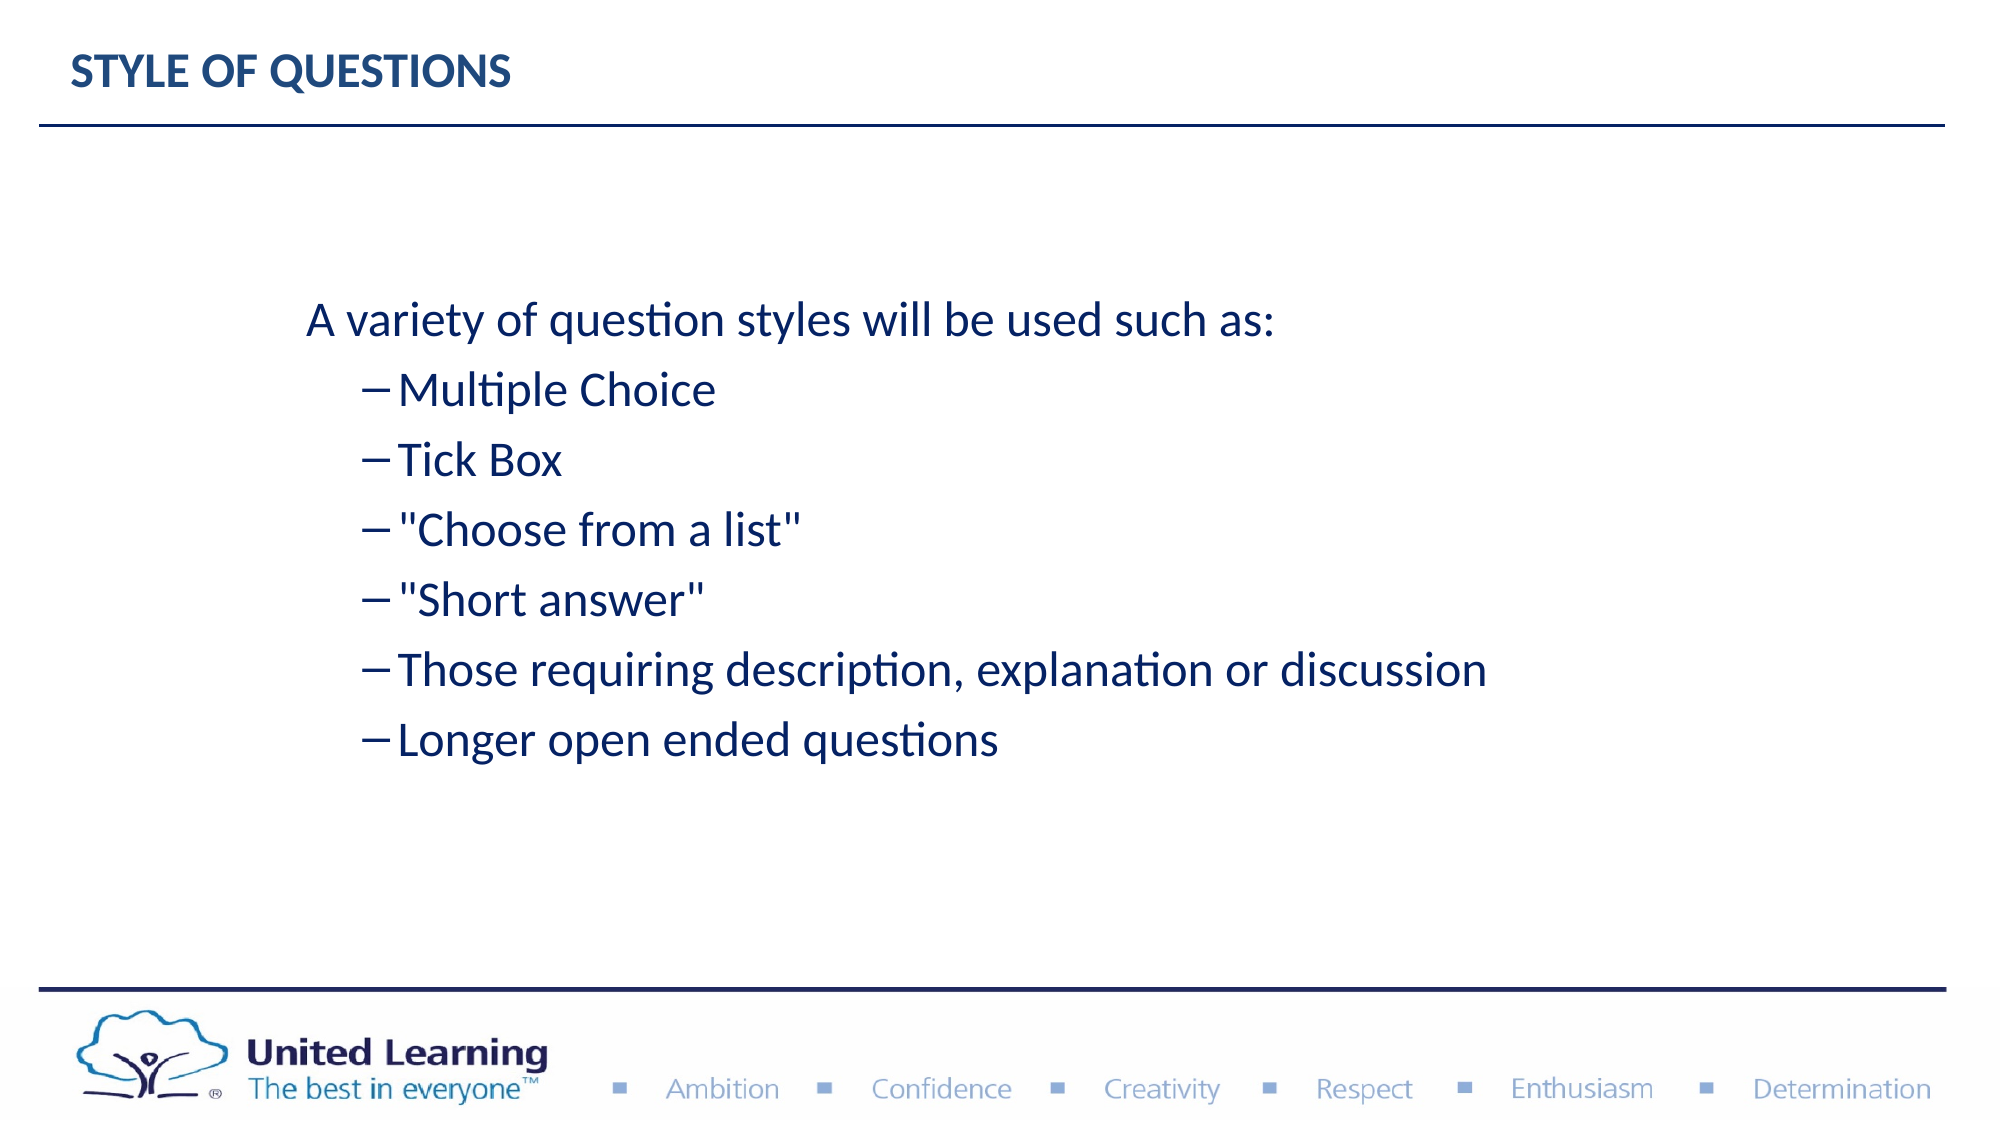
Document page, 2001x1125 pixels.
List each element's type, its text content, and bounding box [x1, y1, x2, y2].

list A variety of question styles will be used such as: Multiple Choice Tick Box "Choose from a list" "Short answer" Those requiring description, explanation or discussion Longer open ended questions [291, 278, 1723, 835]
picture [0, 987, 2000, 1120]
text_box STYLE OF QUESTIONS [54, 22, 528, 106]
